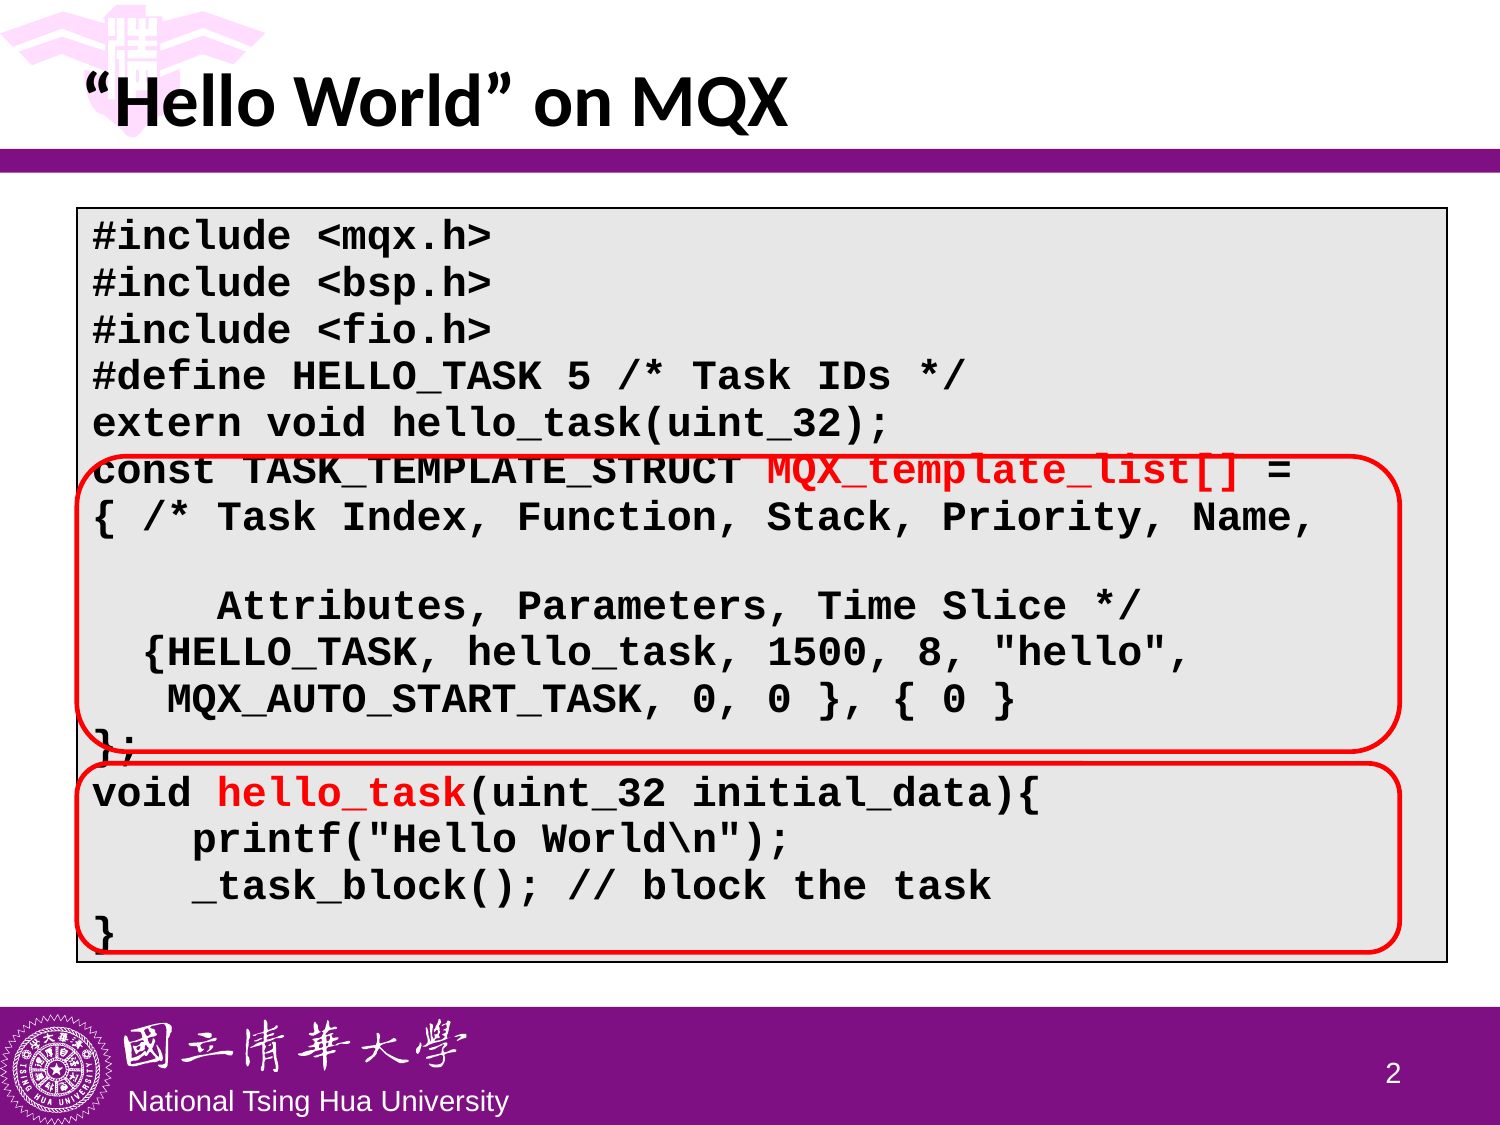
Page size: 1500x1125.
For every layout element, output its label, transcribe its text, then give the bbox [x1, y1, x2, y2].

slide_number 1 [1104, 1021, 1417, 1097]
text_box [76, 456, 1400, 752]
title “Hello World” on MQX [66, 37, 1413, 149]
table_header #include <mqx.h> #include <bsp.h> #include <fio.h> #define HELLO_TASK 5 /* Task IDs */ extern void hello_task(uint_32); const TASK_TEMPLATE_STRUCT MQX_template_list[] = { /* Task Index, Function, Stack, Priority, Name, Attributes, Parameters, Time Slice */ {HELLO_TASK, hello_task, 1500, 8, "hello", MQX_AUTO_START_TASK, 0, 0 }, { 0 } }; void hello_task(uint_32 initial_data){ printf("Hello World\n"); _task_block(); // block the task } [78, 209, 1446, 961]
text_box [76, 763, 1400, 953]
